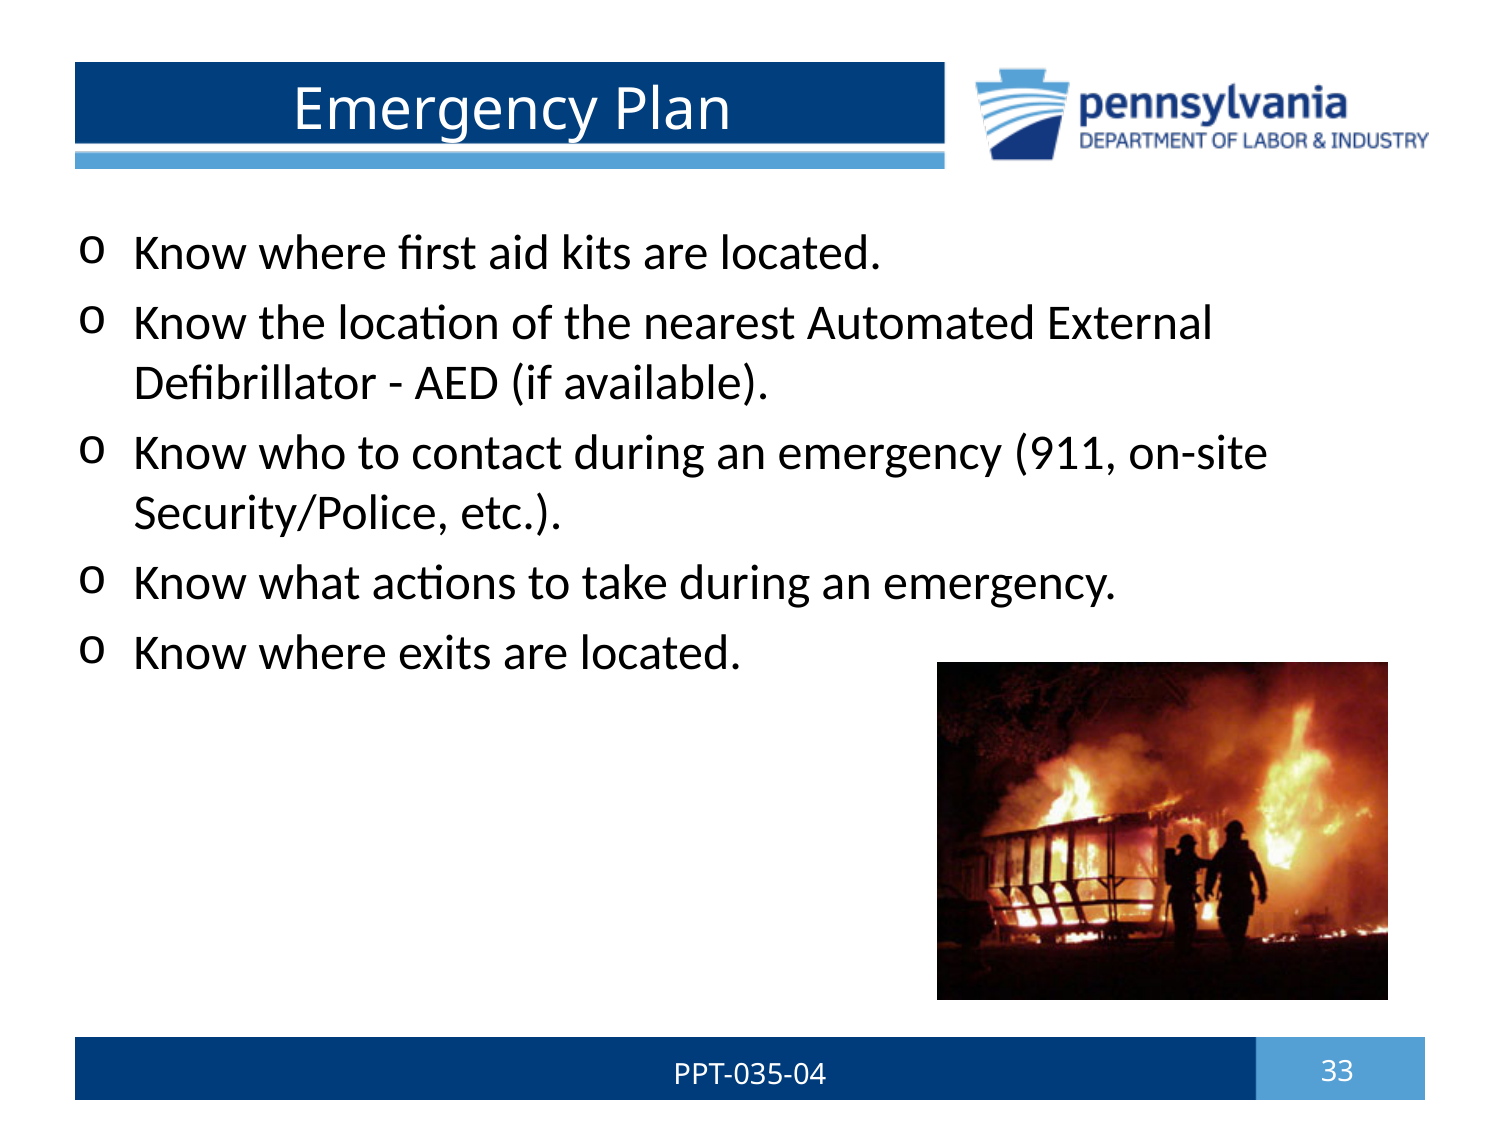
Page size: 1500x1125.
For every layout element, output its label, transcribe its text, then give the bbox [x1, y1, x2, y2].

picture [75, 62, 1429, 169]
slide_number 33 [1250, 1042, 1425, 1103]
picture [75, 1037, 1425, 1100]
picture [937, 662, 1388, 1001]
footer PPT-035-04 [512, 1042, 988, 1103]
title Emergency Plan [75, 62, 950, 150]
text_box Know where first aid kits are located. Know the location of the nearest Automated External Defibrillator - AED (if available). Know who to contact during an emergency (911, on-site Security/Police, etc.). Know what actions to take during an emergency. Know where exits are located. [62, 212, 1413, 1000]
